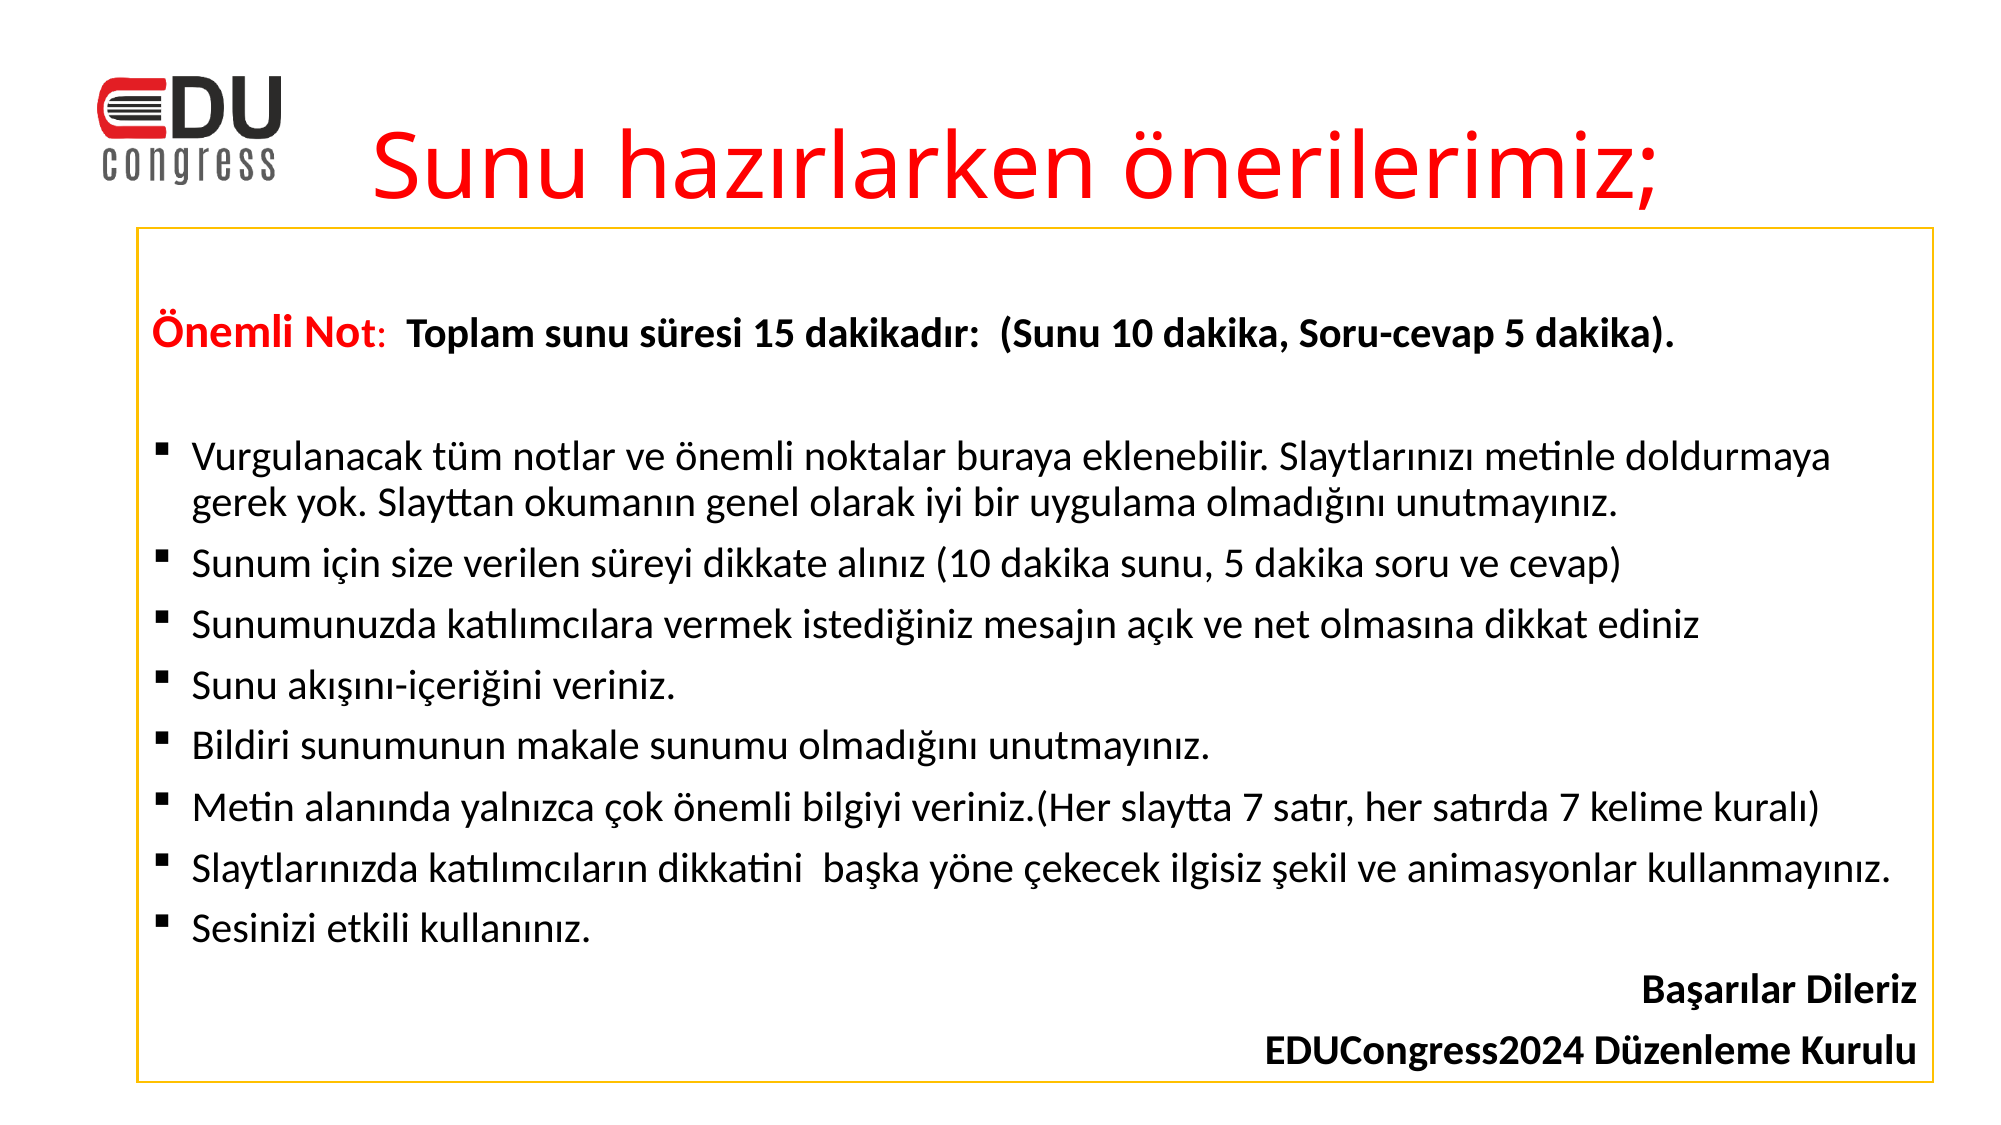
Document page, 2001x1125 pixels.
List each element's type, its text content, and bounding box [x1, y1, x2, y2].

title Sunu hazırlarken önerilerimiz; [355, 59, 1863, 227]
picture [97, 76, 281, 185]
list Önemli Not: Toplam sunu süresi 15 dakikadır: (Sunu 10 dakika, Soru-cevap 5 dakika). Vurgulanacak tüm notlar ve önemli noktalar buraya eklenebilir. Slaytlarınızı metinle doldurmaya gerek yok. Slayttan okumanın genel olarak iyi bir uygulama olmadığını unutmayınız. Sunum için size verilen süreyi dikkate alınız (10 dakika sunu, 5 dakika soru ve cevap) Sunumunuzda katılımcılara vermek istediğiniz mesajın açık ve net olmasına dikkat ediniz Sunu akışını-içeriğini veriniz. Bildiri sunumunun makale sunumu olmadığını unutmayınız. Metin alanında yalnızca çok önemli bilgiyi veriniz.(Her slaytta 7 satır, her satırda 7 kelime kuralı) Slaytlarınızda katılımcıların dikkatini başka yöne çekecek ilgisiz şekil ve animasyonlar kullanmayınız. Sesinizi etkili kullanınız. Başarılar Dileriz EDUCongress2024 Düzenleme Kurulu [136, 227, 1934, 1083]
